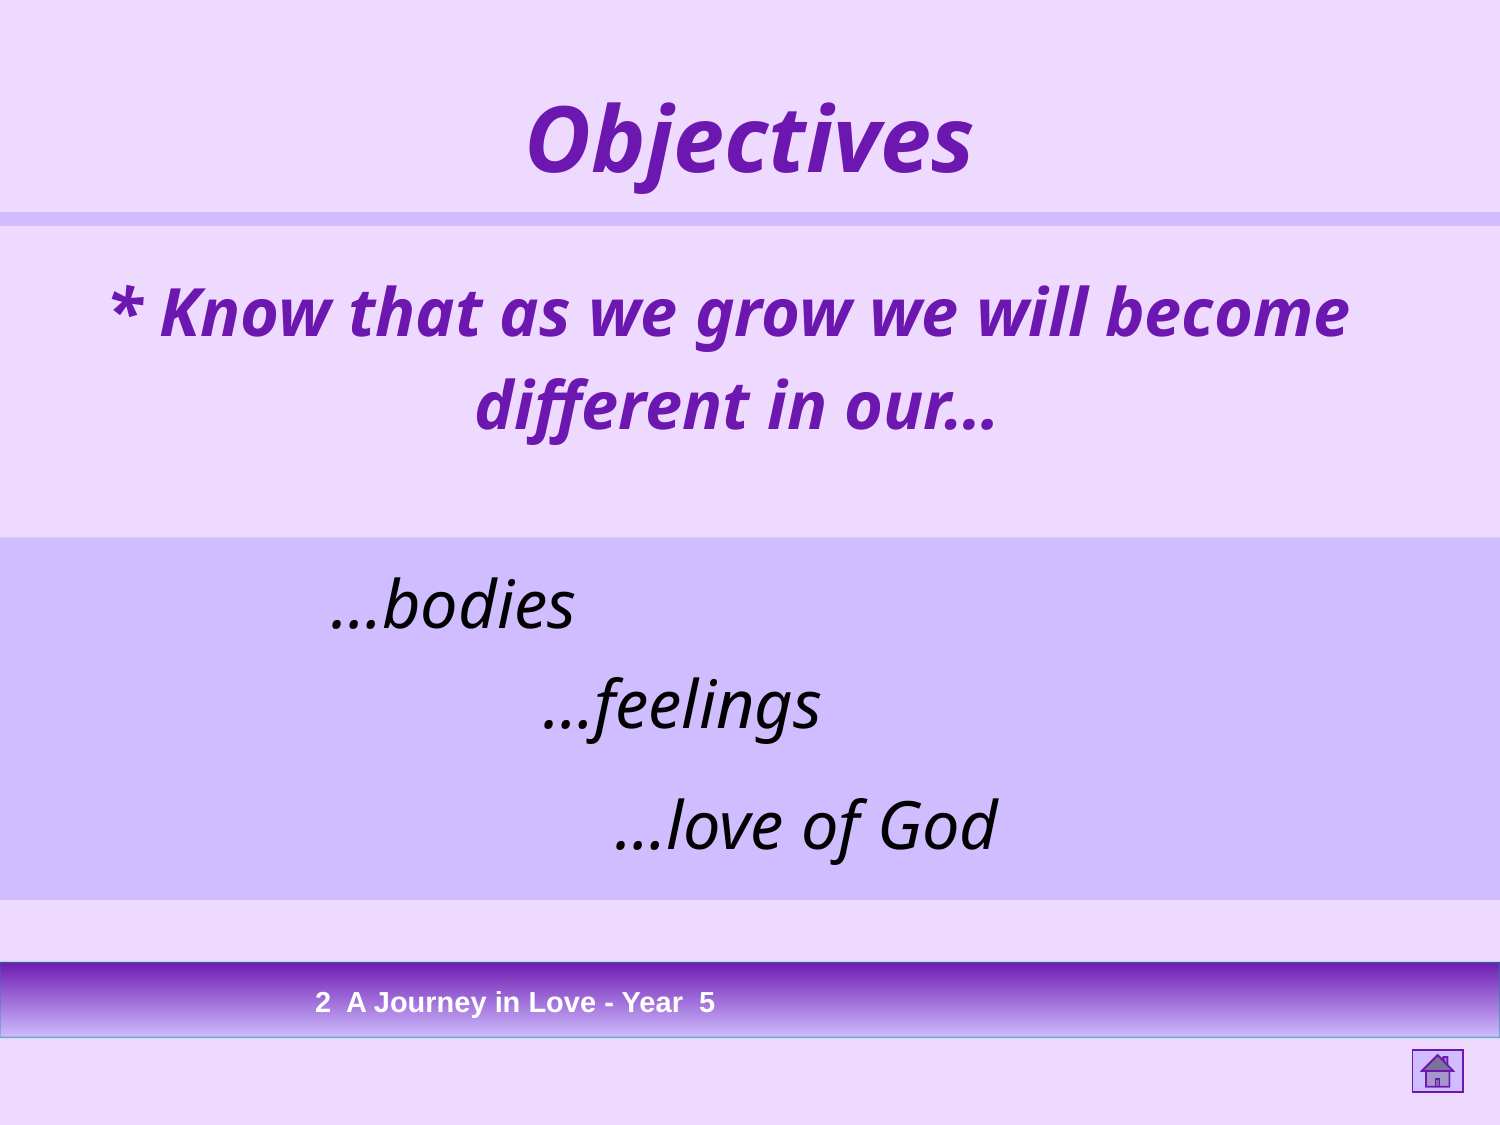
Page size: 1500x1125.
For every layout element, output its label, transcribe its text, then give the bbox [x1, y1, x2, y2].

text_box …feelings [528, 654, 850, 750]
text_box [0, 962, 1500, 1038]
text_box [0, 537, 1500, 900]
text_box …love of God [600, 774, 1163, 870]
text_box …bodies [316, 554, 632, 650]
text_box [0, 212, 1500, 225]
list * Know that as we grow we will become different in our… [87, 262, 1388, 488]
text_box [1412, 1049, 1463, 1092]
title Objectives [75, 50, 1425, 200]
